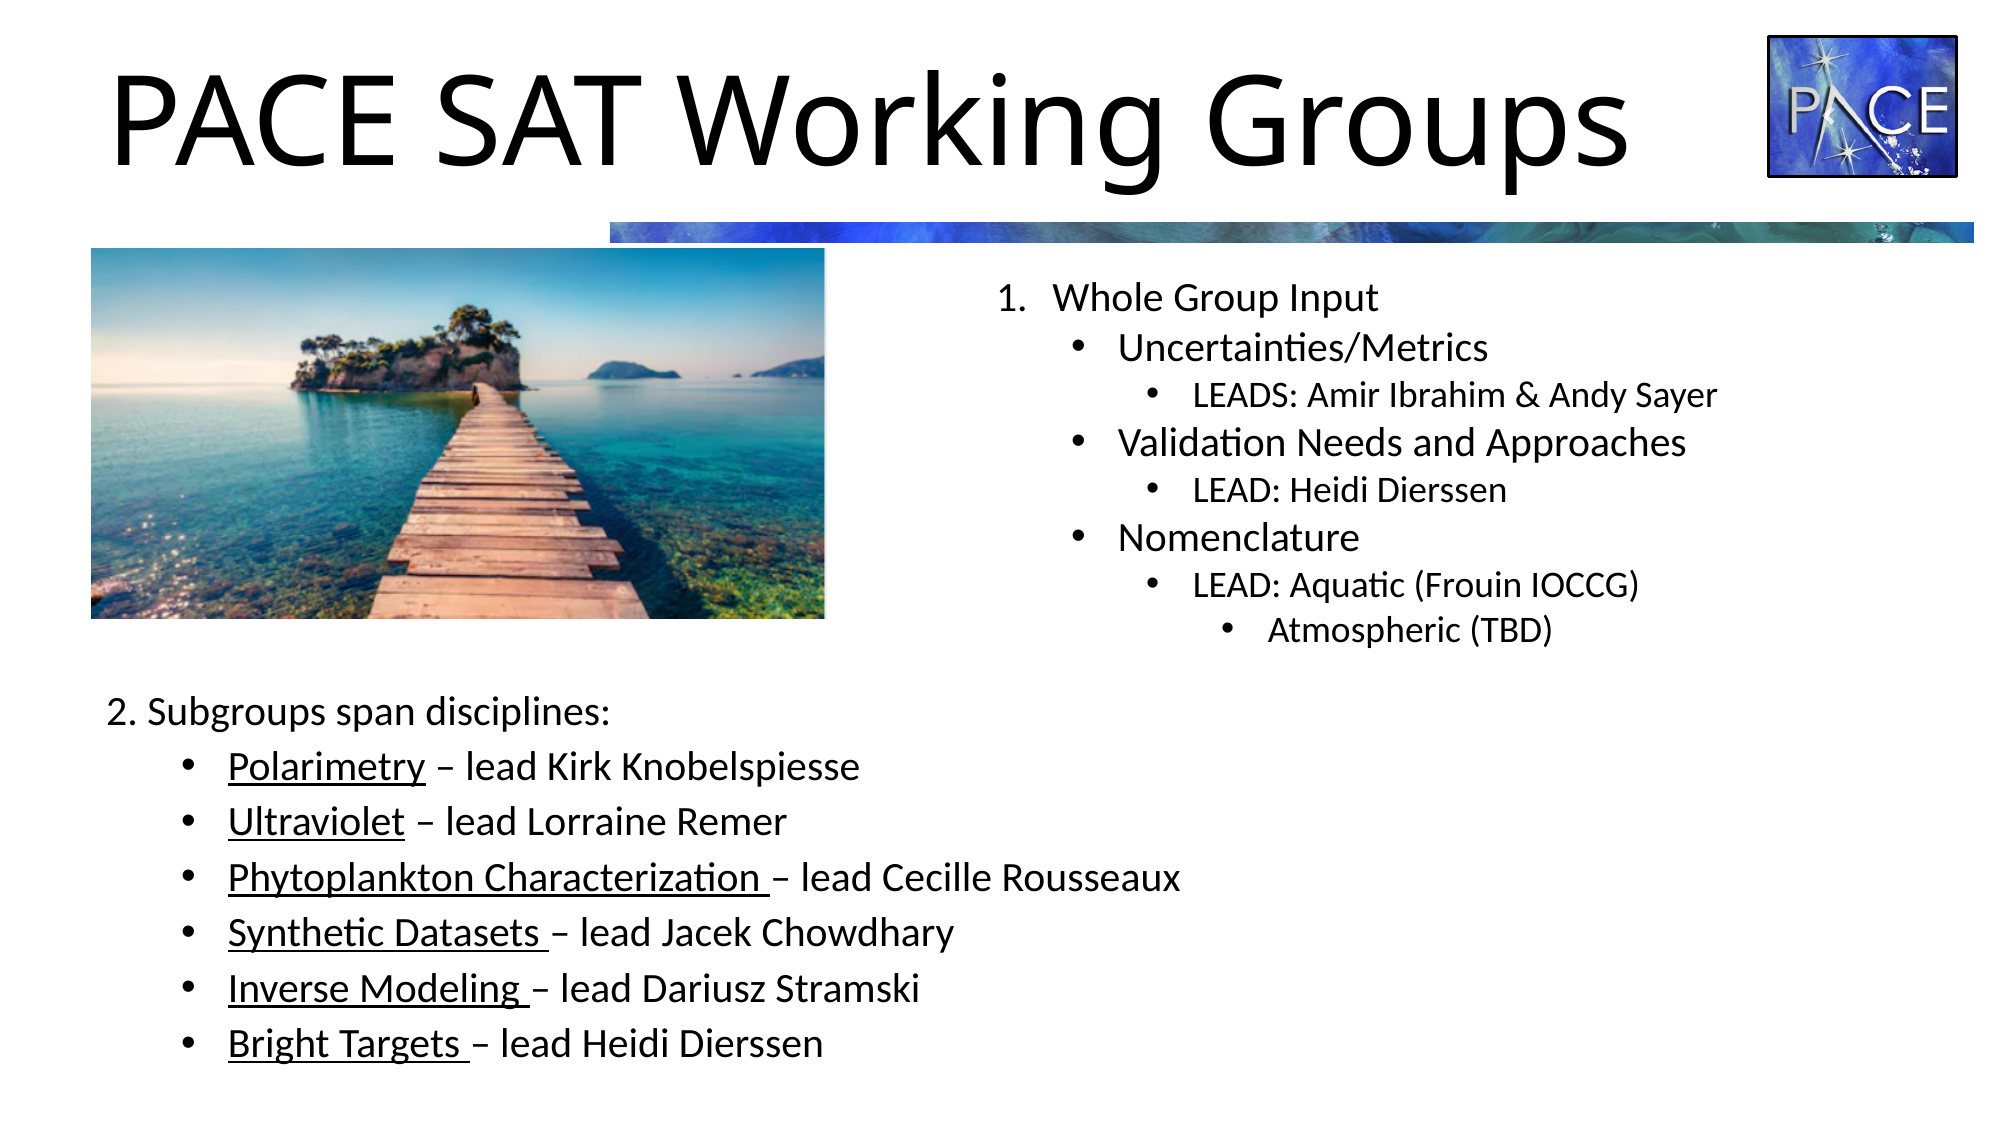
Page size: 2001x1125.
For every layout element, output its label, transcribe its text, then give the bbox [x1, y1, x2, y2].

picture [1817, 38, 1955, 175]
text_box Whole Group Input Uncertainties/Metrics LEADS: Amir Ibrahim & Andy Sayer Validation Needs and Approaches LEAD: Heidi Dierssen Nomenclature LEAD: Aquatic (Frouin IOCCG) Atmospheric (TBD) [981, 262, 1859, 658]
title PACE SAT Working Groups [91, 29, 1817, 200]
picture [609, 222, 1974, 243]
list 2. Subgroups span disciplines: Polarimetry – lead Kirk Knobelspiesse Ultraviolet – lead Lorraine Remer Phytoplankton Characterization – lead Cecille Rousseaux Synthetic Datasets – lead Jacek Chowdhary Inverse Modeling – lead Dariusz Stramski Bright Targets – lead Heidi Dierssen [91, 681, 1817, 1108]
picture [91, 248, 827, 619]
